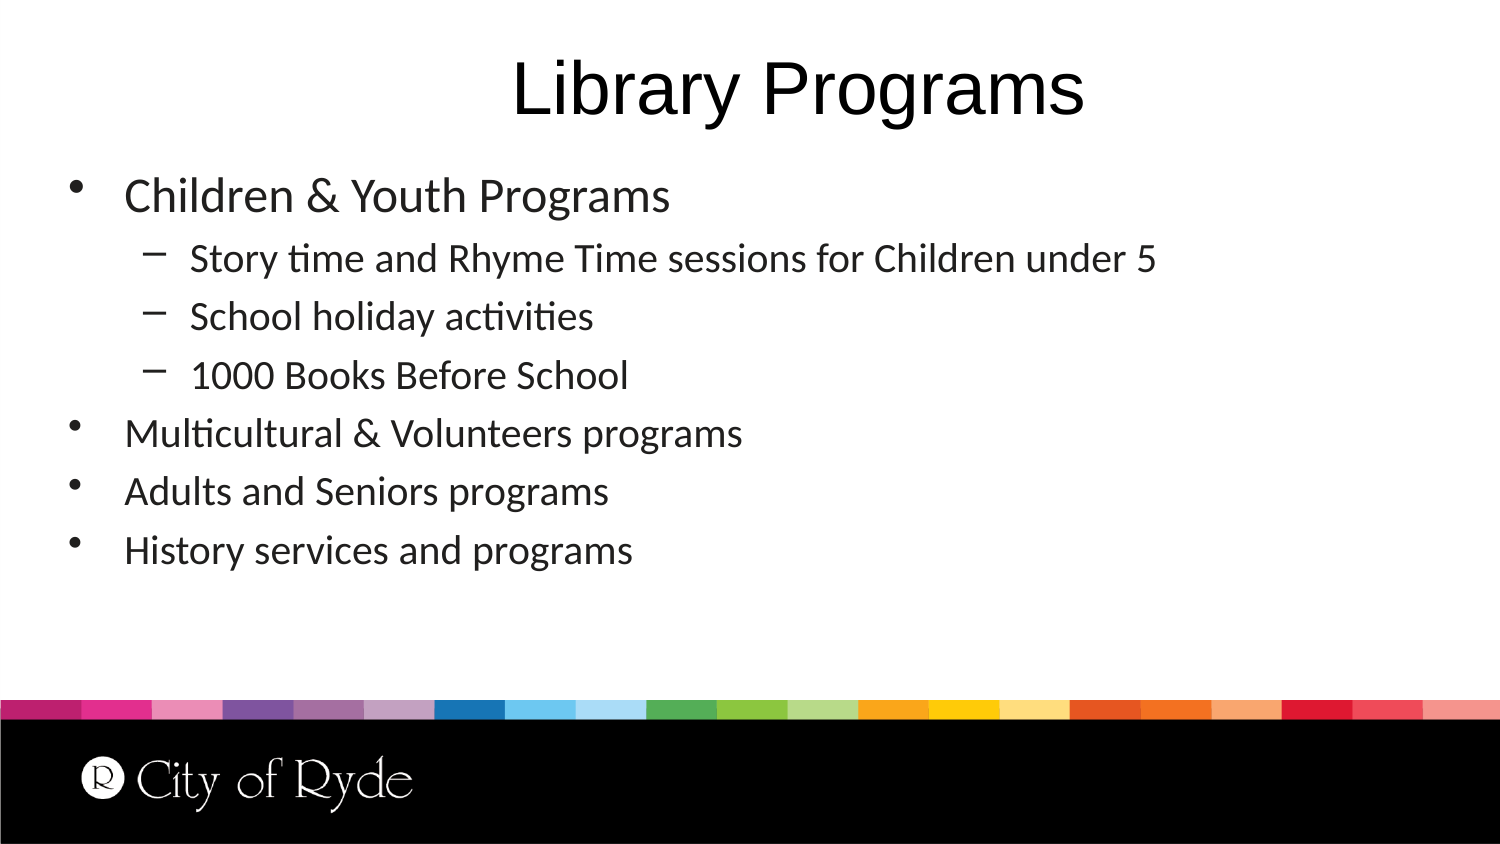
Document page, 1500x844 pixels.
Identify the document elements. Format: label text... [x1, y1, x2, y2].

list Children & Youth Programs Story time and Rhyme Time sessions for Children under 5 School holiday activities 1000 Books Before School Multicultural & Volunteers programs Adults and Seniors programs History services and programs [53, 154, 1404, 640]
picture [0, 0, 1500, 844]
title Library Programs [123, 14, 1474, 155]
